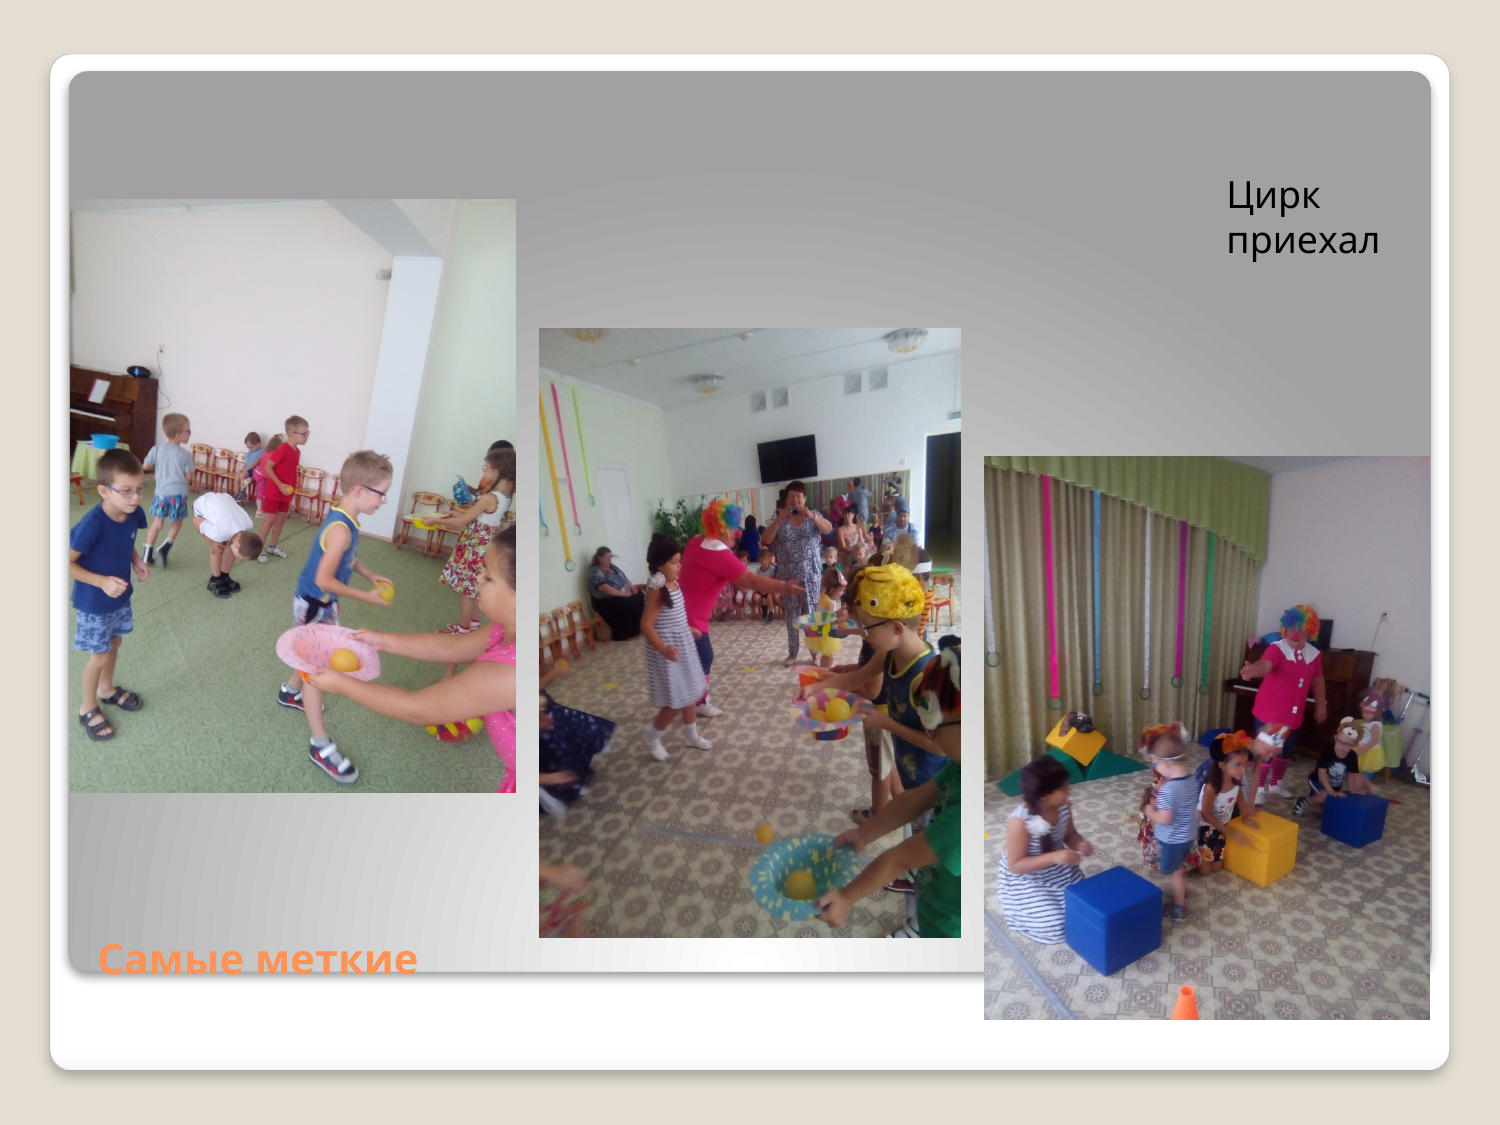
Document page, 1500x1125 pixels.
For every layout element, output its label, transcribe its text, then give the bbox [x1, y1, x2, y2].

picture [984, 456, 1430, 1020]
text_box Цирк приехал [1211, 163, 1396, 269]
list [70, 198, 516, 793]
picture [538, 327, 962, 938]
title Самые меткие [82, 817, 976, 990]
